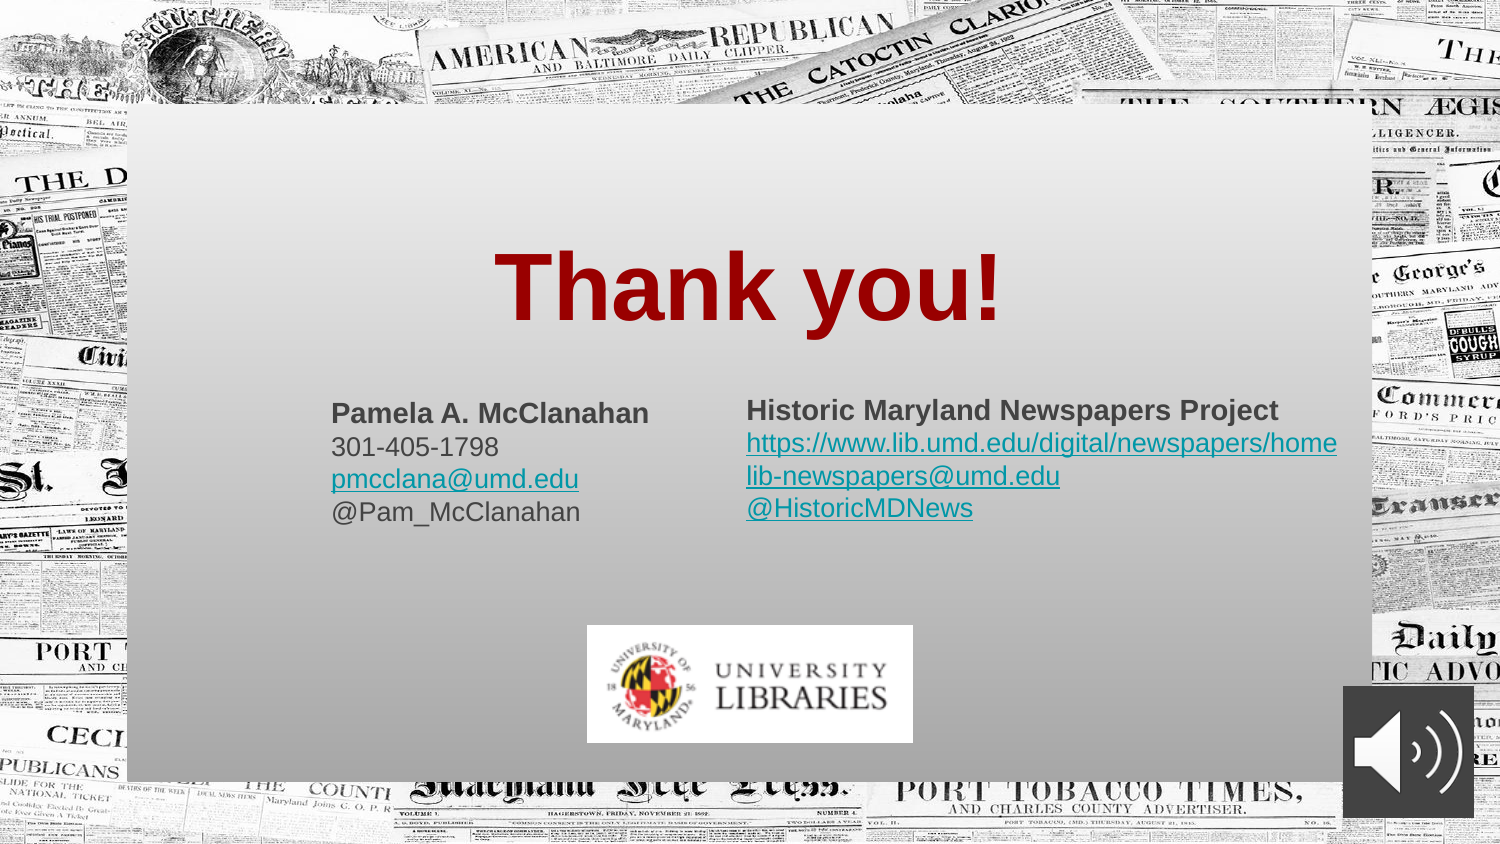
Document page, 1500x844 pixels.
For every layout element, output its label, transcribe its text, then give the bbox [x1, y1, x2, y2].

text_box Pamela A. McClanahan 301-405-1798 pmcclana@umd.edu @Pam_McClanahan [315, 379, 671, 543]
text_box Thank you! [127, 104, 1373, 782]
text_box Historic Maryland Newspapers Project https://www.lib.umd.edu/digital/newspapers/home lib-newspapers@umd.edu @HistoricMDNews [731, 343, 1373, 543]
picture [0, 0, 1500, 844]
